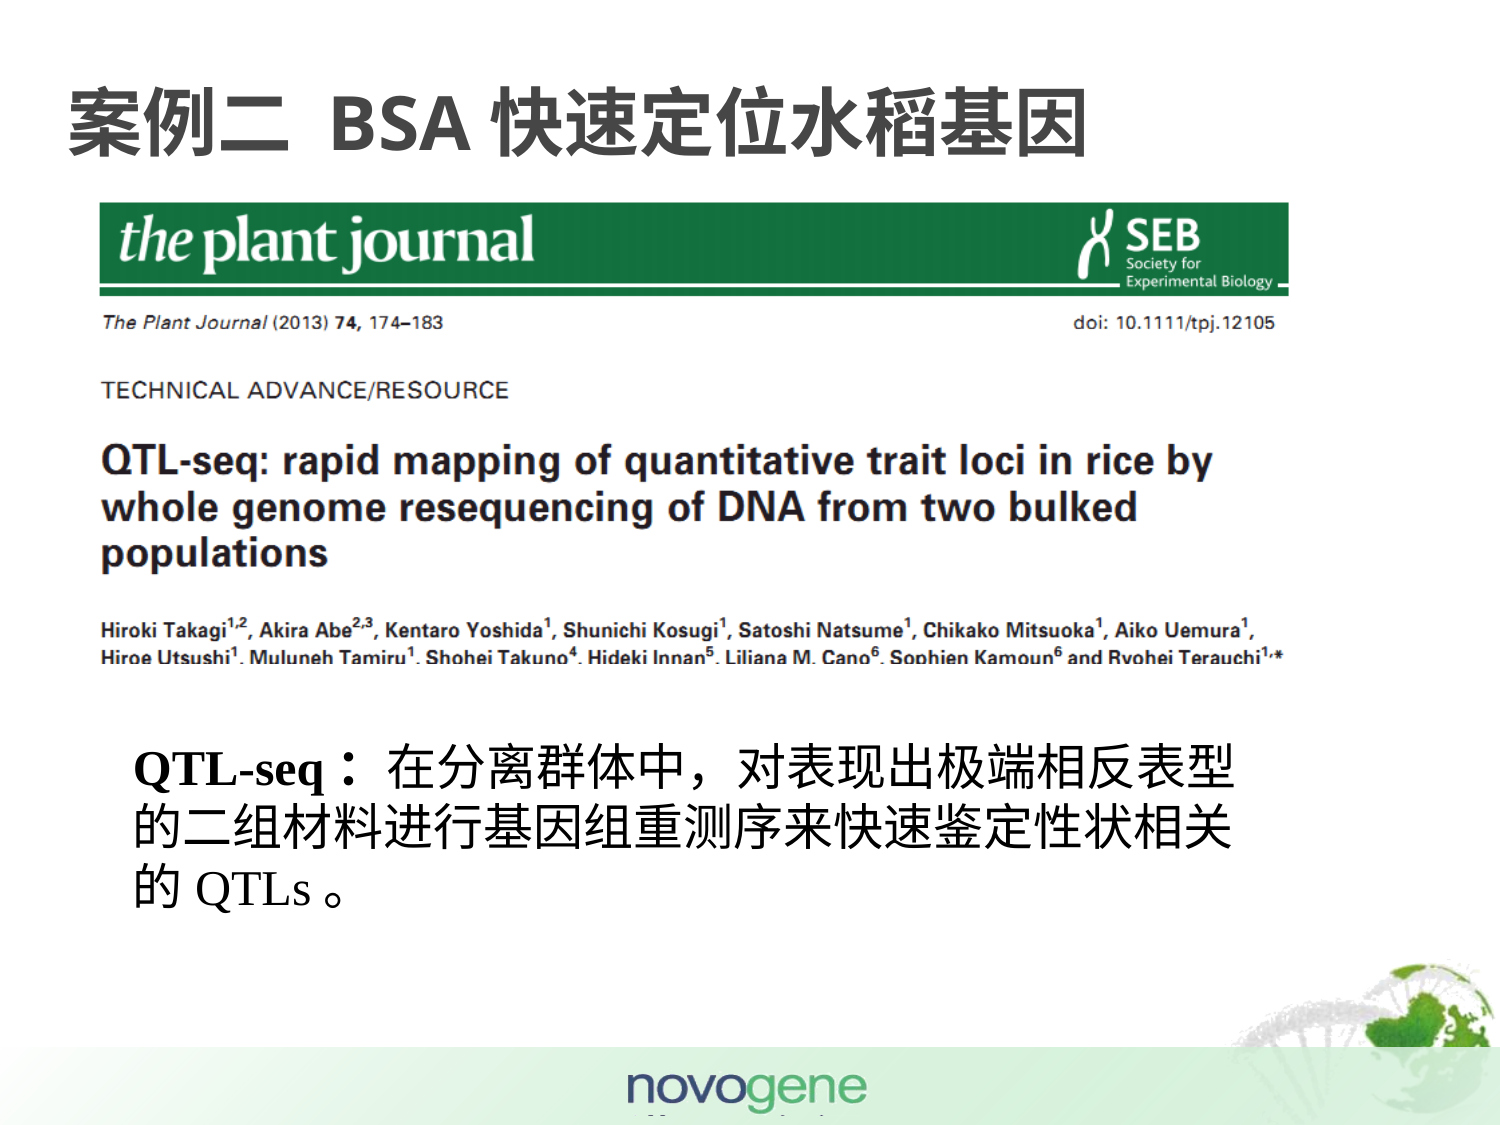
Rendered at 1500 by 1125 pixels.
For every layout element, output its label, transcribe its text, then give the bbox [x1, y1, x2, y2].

picture [52, 190, 1497, 1047]
text_box QTL-seq：在分离群体中，对表现出极端相反表型的二组材料进行基因组重测序来快速鉴定性状相关的QTLs。 [118, 728, 1276, 924]
picture [608, 1070, 880, 1116]
title 案例二 BSA快速定位水稻基因 [53, 73, 1166, 168]
